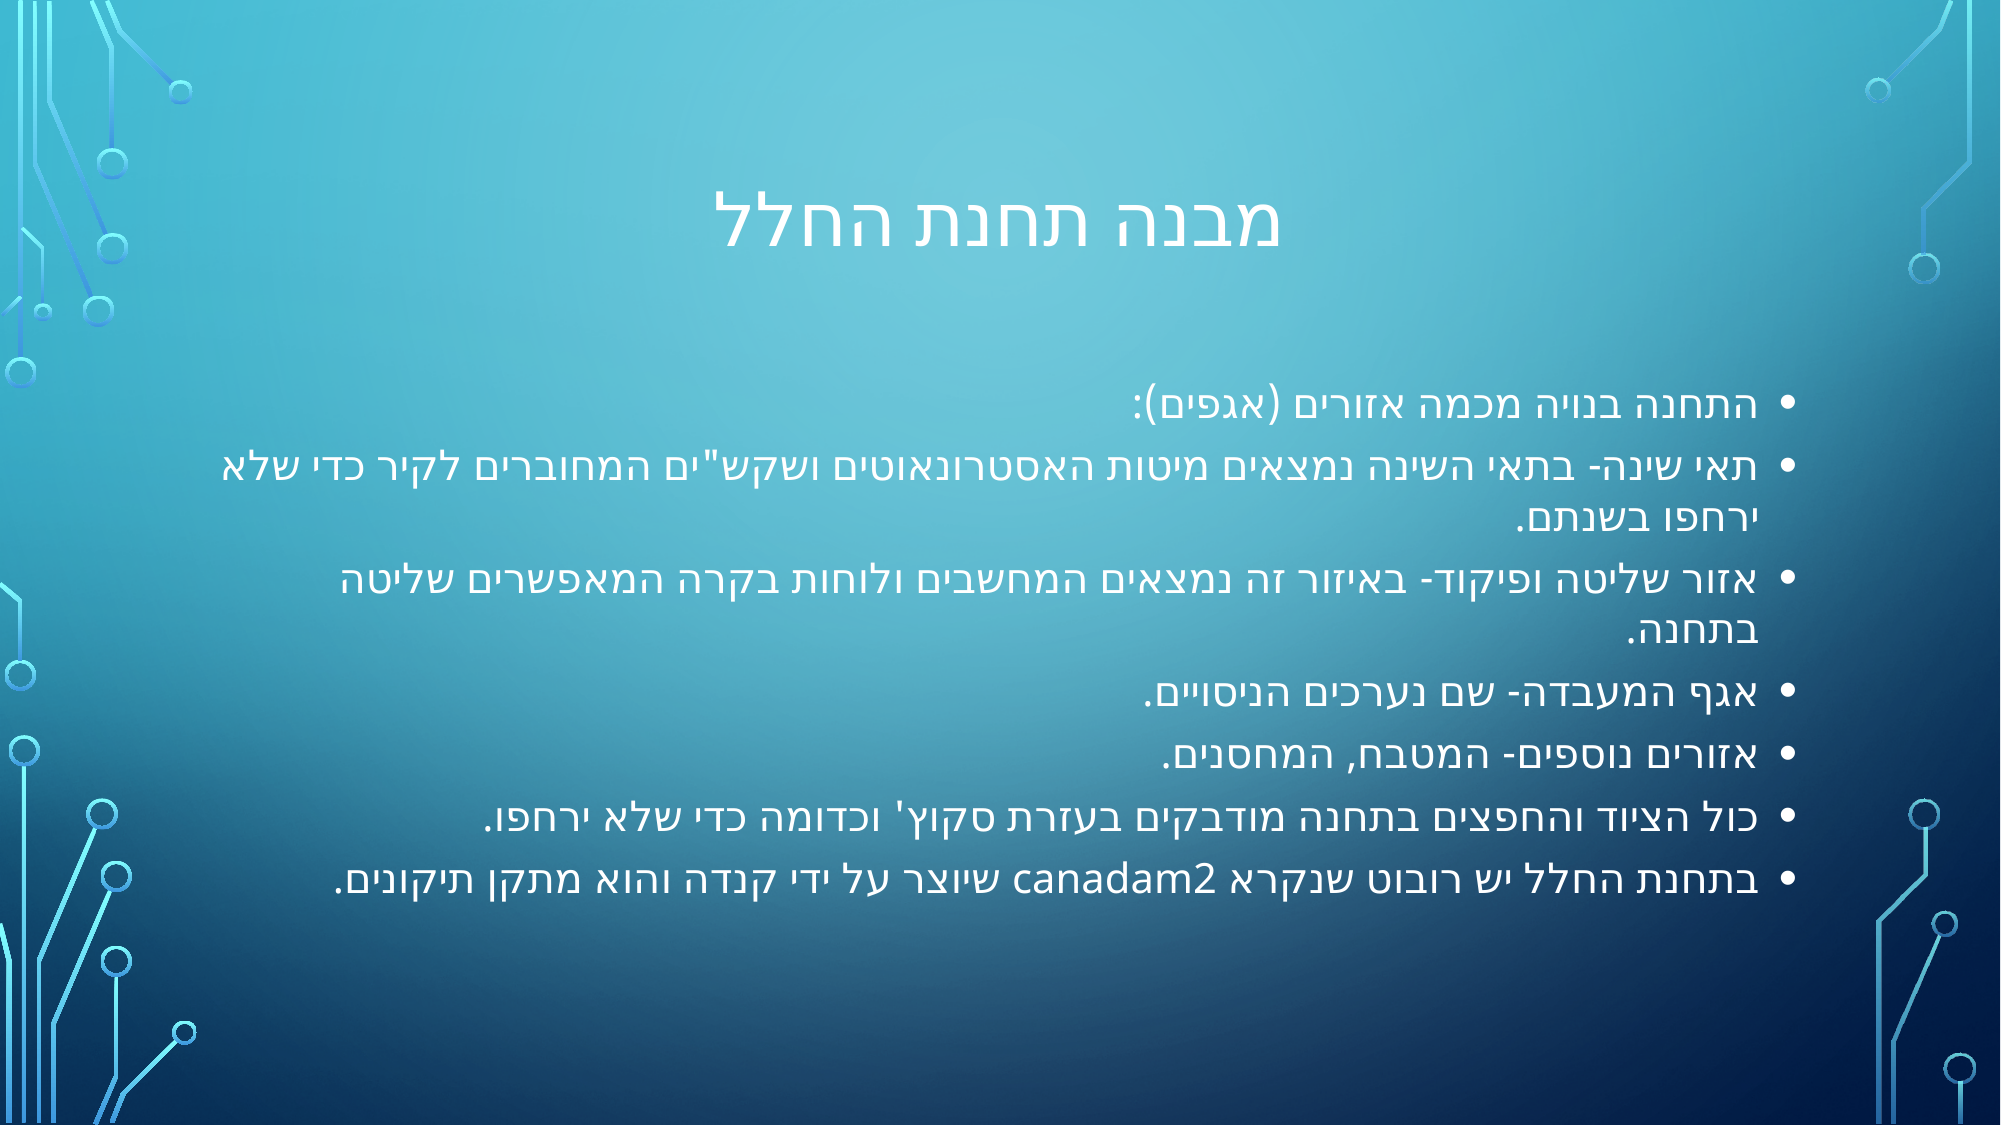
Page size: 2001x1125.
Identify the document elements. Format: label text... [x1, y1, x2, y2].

list התחנה בנויה מכמה אזורים (אגפים): תאי שינה- בתאי השינה נמצאים מיטות האסטרונאוטים ושקש"ים המחוברים לקיר כדי שלא ירחפו בשנתם. אזור שליטה ופיקוד- באיזור זה נמצאים המחשבים ולוחות בקרה המאפשרים שליטה בתחנה. אגף המעבדה- שם נערכים הניסויים. אזורים נוספים- המטבח, המחסנים. כול הציוד והחפצים בתחנה מודבקים בעזרת סקוץ' וכדומה כדי שלא ירחפו. בתחנת החלל יש רובוט שנקרא canadam2 שיוצר על ידי קנדה והוא מתקן תיקונים. [187, 369, 1813, 950]
title מבנה תחנת החלל [187, 101, 1813, 344]
